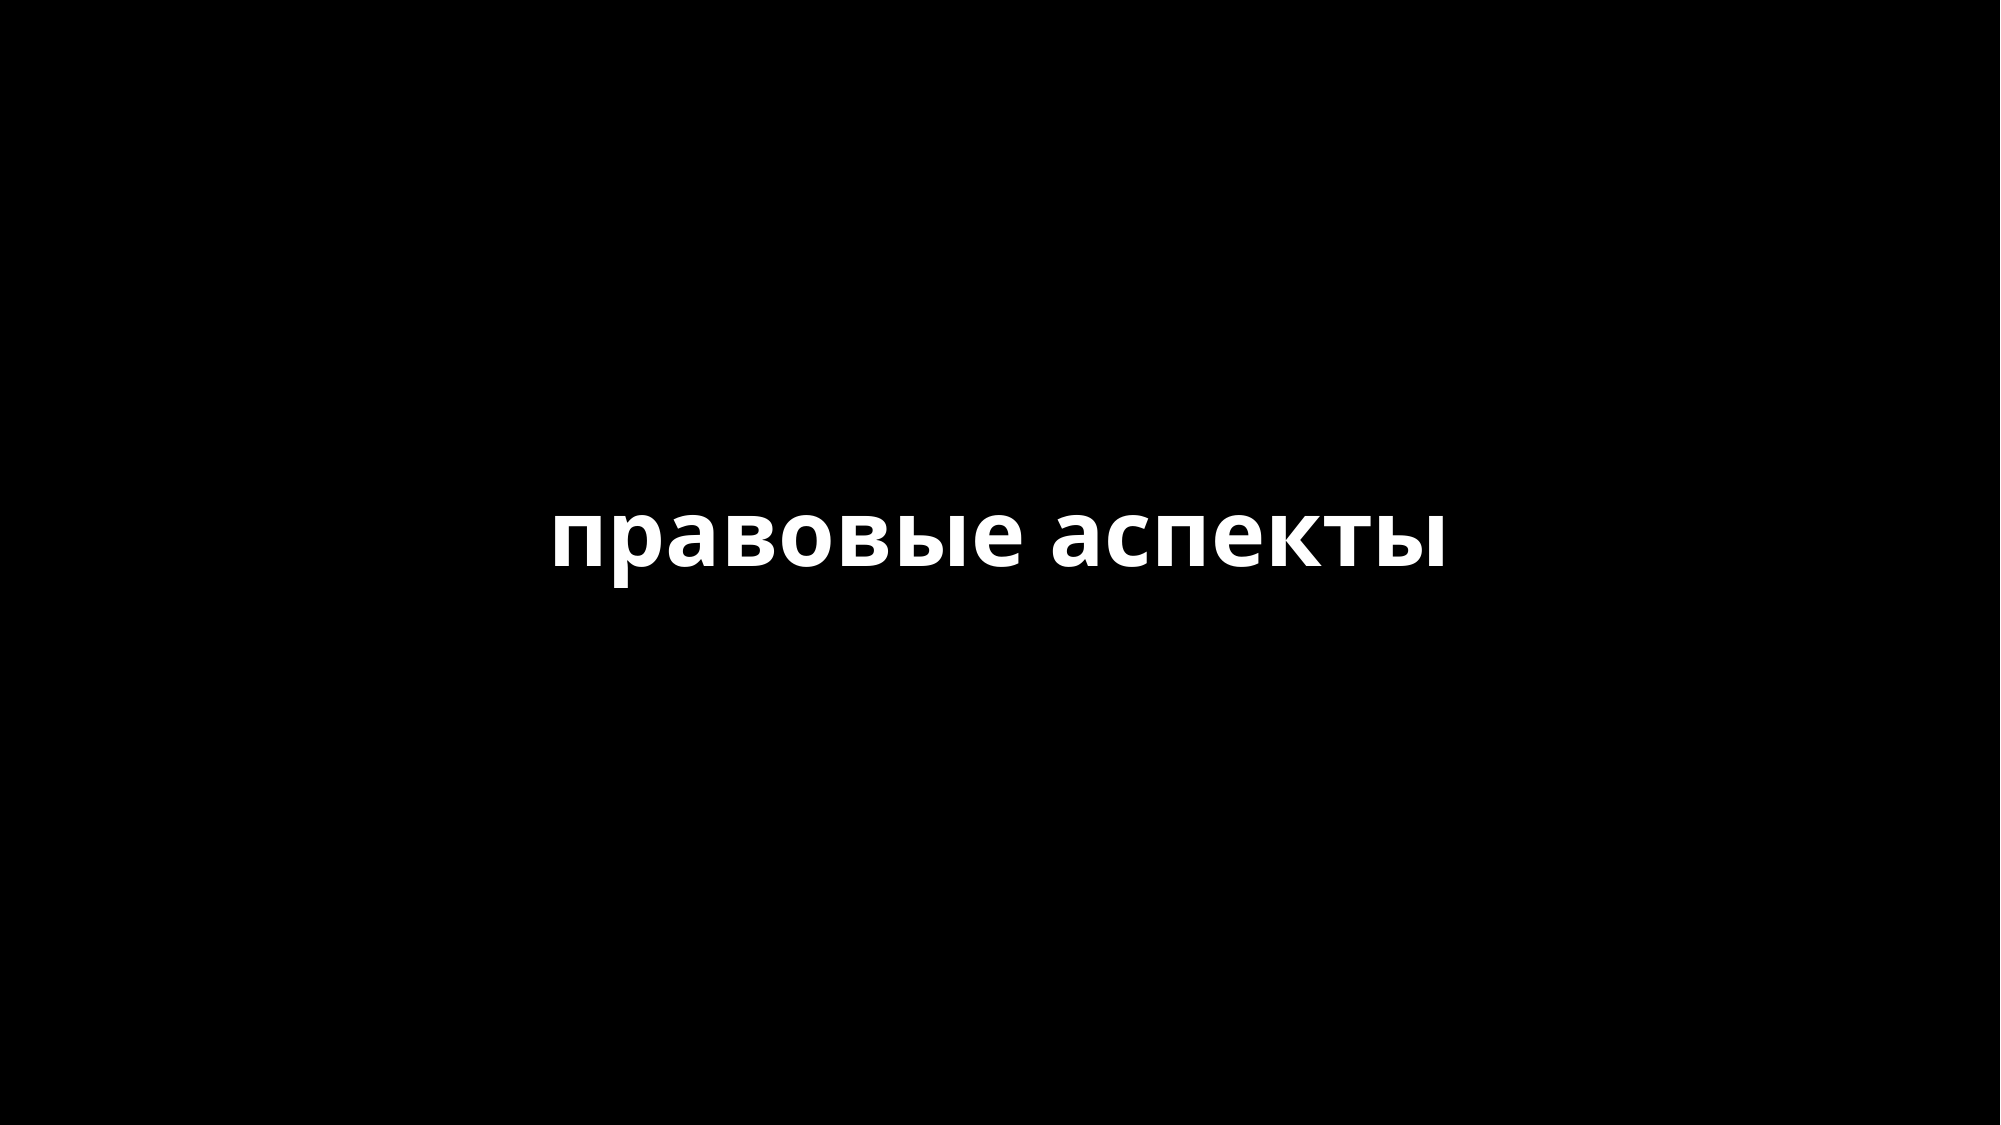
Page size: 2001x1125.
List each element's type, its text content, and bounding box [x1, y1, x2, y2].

title правовые аспекты [137, 428, 1863, 646]
